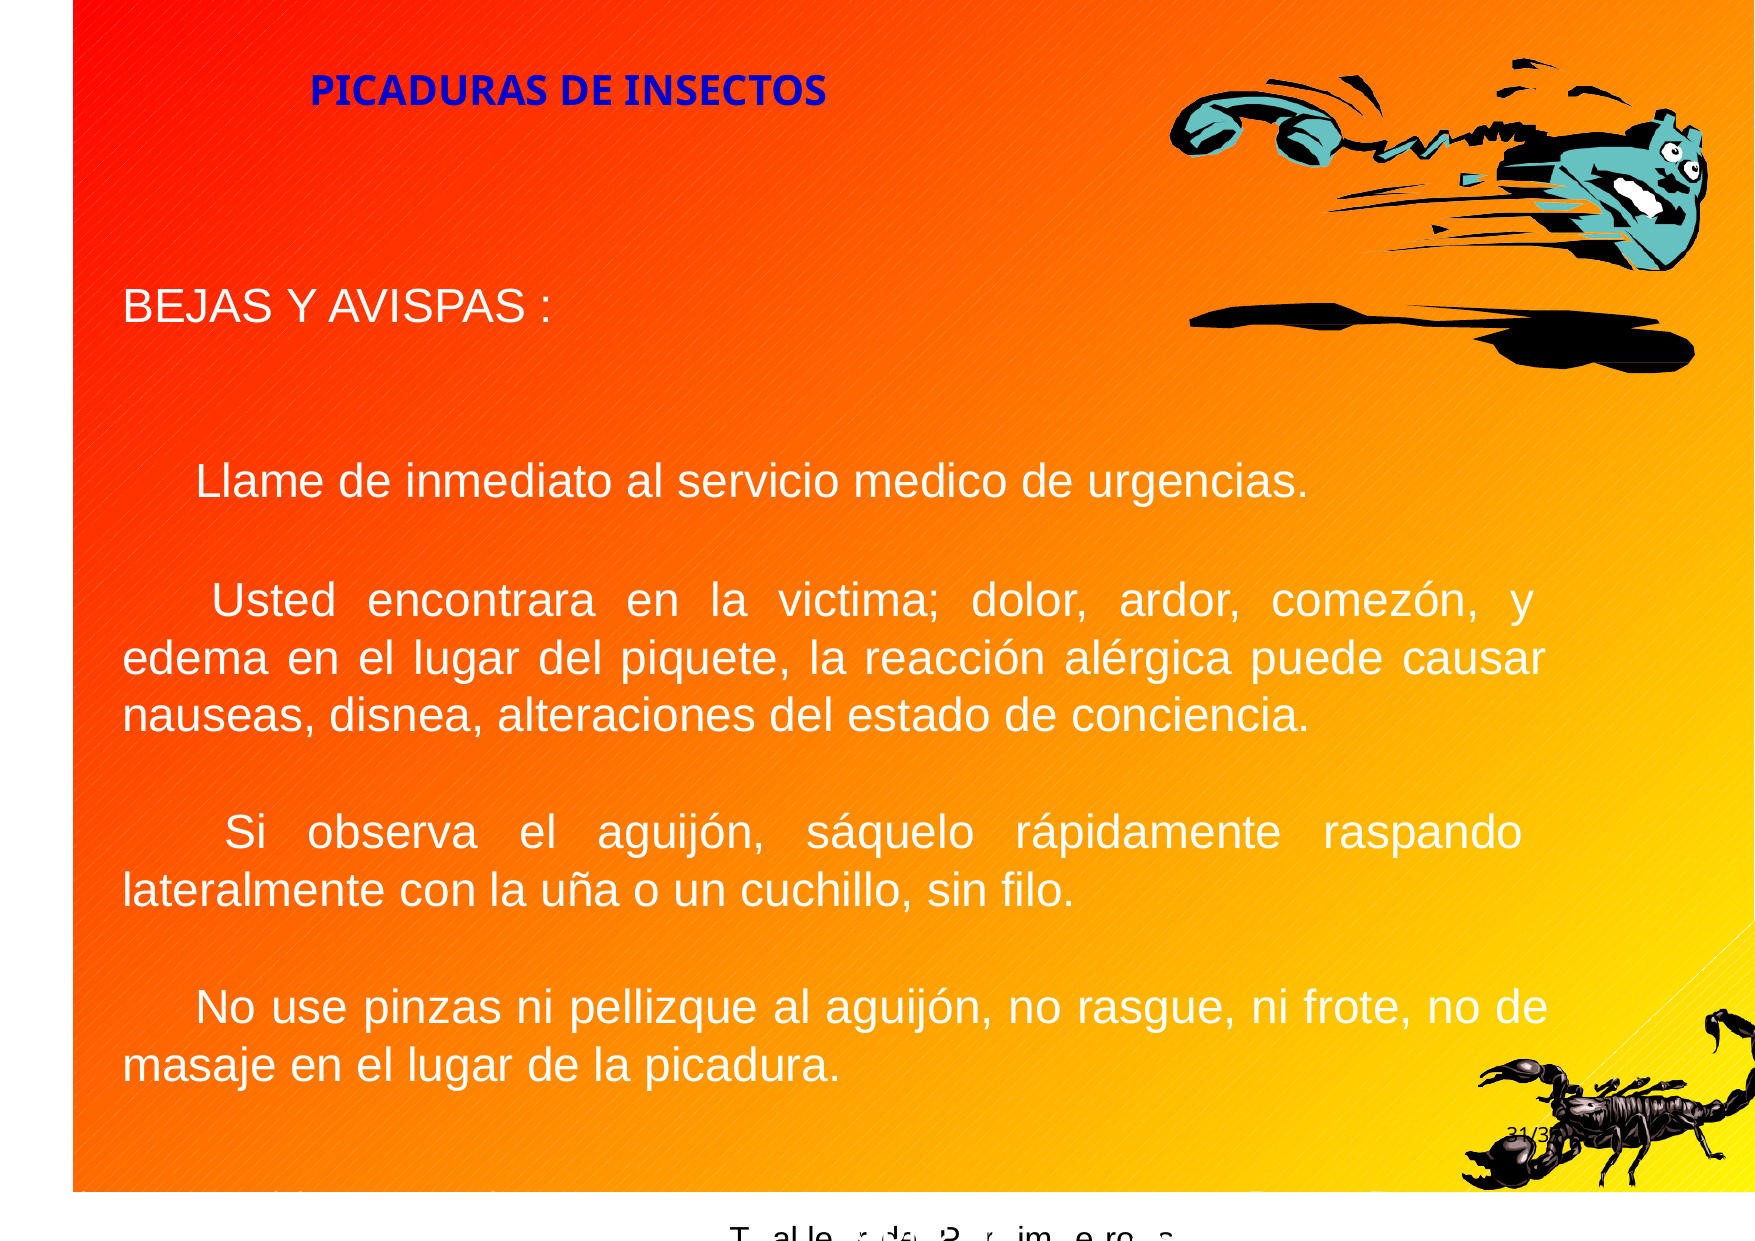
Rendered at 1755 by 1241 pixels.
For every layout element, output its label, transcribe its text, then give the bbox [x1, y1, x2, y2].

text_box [1169, 58, 1709, 374]
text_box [72, 0, 1755, 1193]
text_box Aplique hielo o sobre la zona [228, 1201, 1579, 1241]
